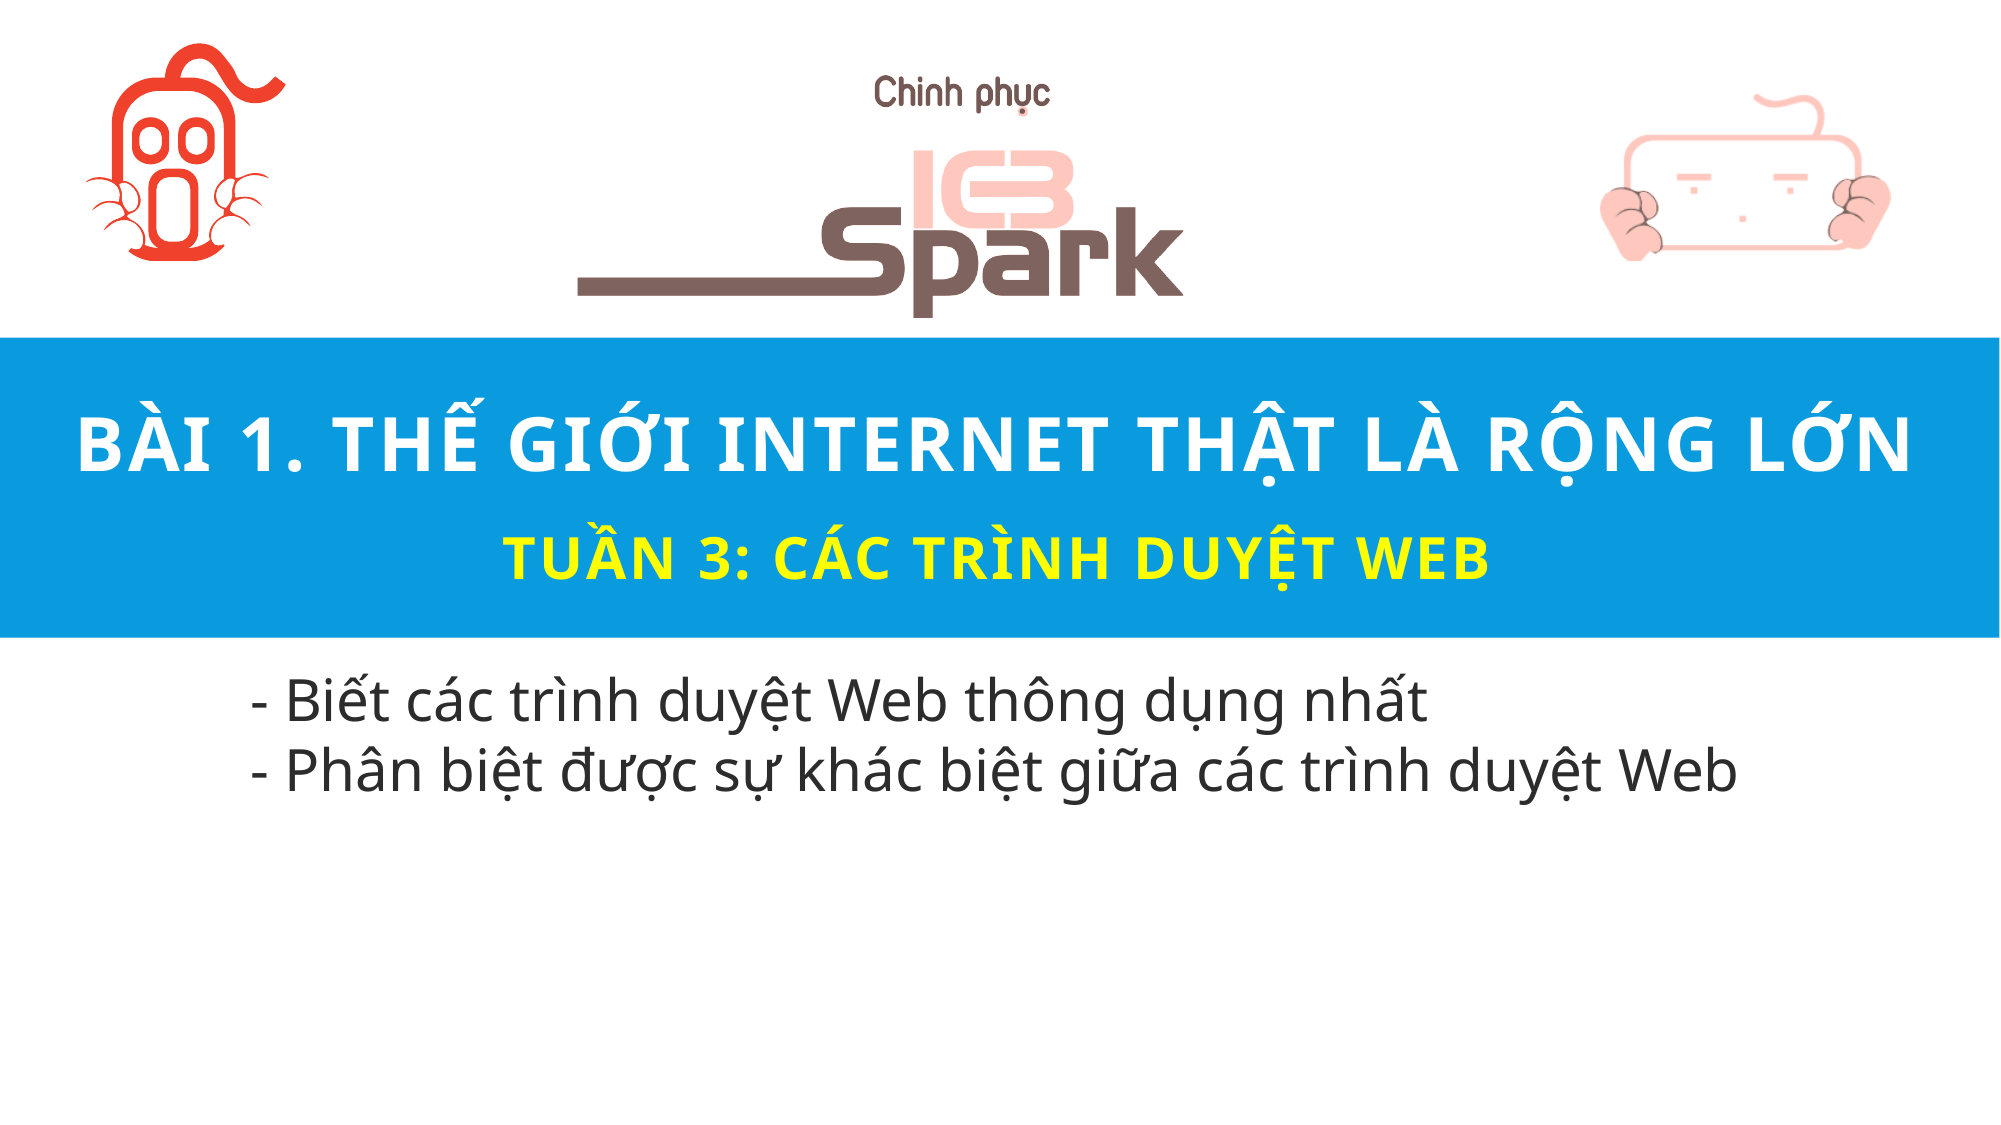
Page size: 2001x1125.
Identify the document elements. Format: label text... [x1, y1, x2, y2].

text_box - Biết các trình duyệt Web thông dụng nhất - Phân biệt được sự khác biệt giữa các trình duyệt Web [235, 656, 1809, 811]
title Bài 1. Thế giới Internet thật là rộng lớn Tuần 3: Các trình duyệt web [25, 333, 1969, 609]
